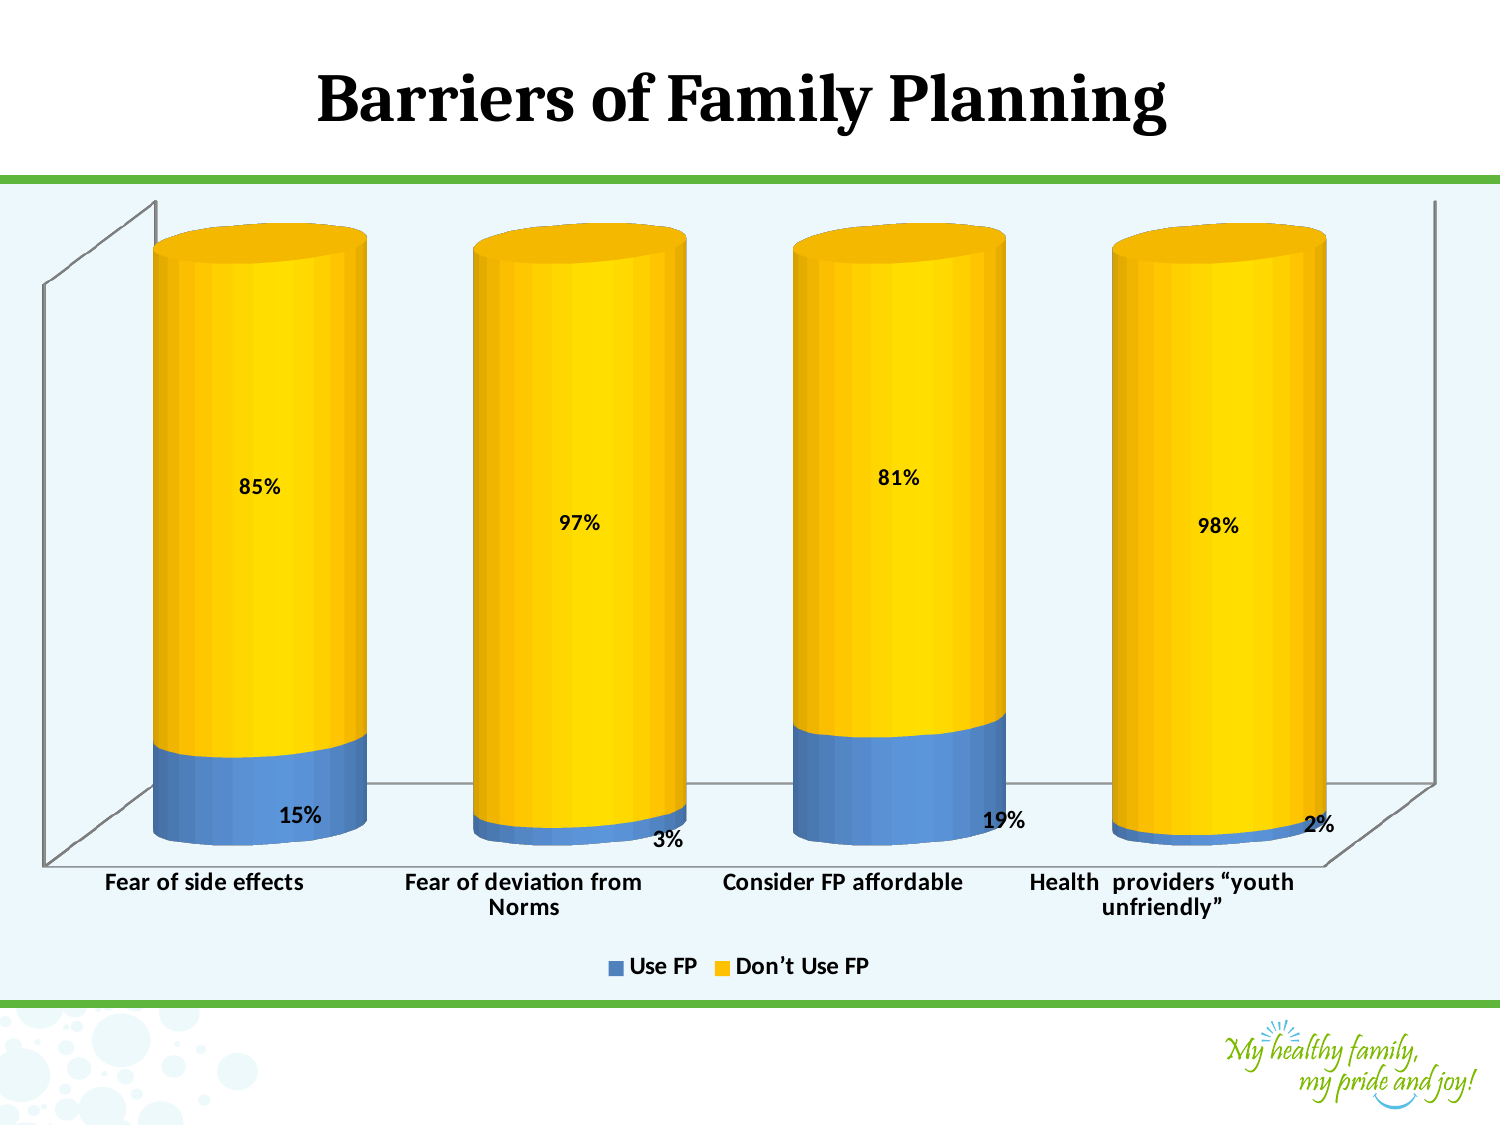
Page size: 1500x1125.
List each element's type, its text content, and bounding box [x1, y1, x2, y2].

chart [13, 182, 1466, 988]
picture [0, 175, 75, 184]
title Barriers of Family Planning [75, 45, 1425, 181]
picture [1425, 175, 1500, 184]
picture [0, 1000, 1500, 1008]
